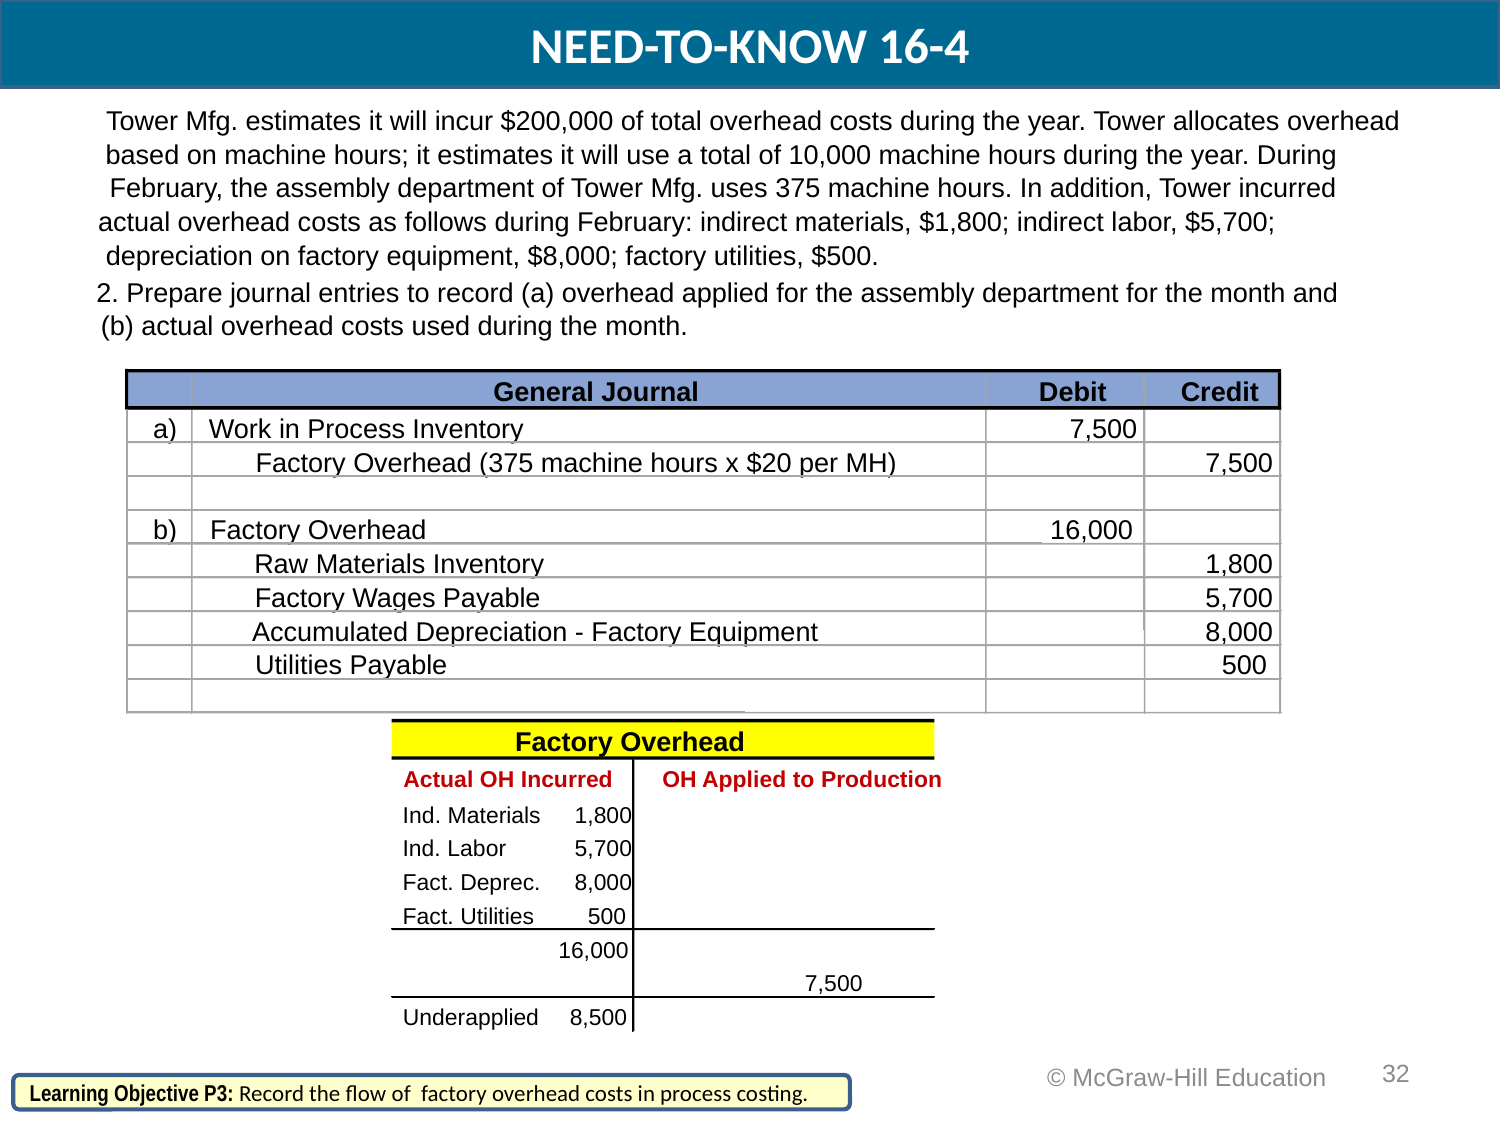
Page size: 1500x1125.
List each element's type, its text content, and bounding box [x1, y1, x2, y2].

text_box depreciation on factory equipment, $8,000; factory utilities, $500. [105, 238, 879, 272]
text_box Ind. Materials [402, 800, 542, 828]
text_box Credit [1180, 374, 1259, 406]
text_box [391, 756, 935, 760]
text_box 1,800 [574, 800, 632, 828]
text_box Learning Objective P3: Record the flow of factory overhead costs in process costing. [13, 1074, 850, 1110]
text_box Factory Wages Payable [254, 580, 541, 610]
text_box Debit [1038, 374, 1107, 406]
text_box 500 [588, 901, 627, 928]
text_box [1277, 373, 1282, 406]
text_box [129, 373, 191, 406]
text_box [125, 368, 129, 410]
text_box [128, 369, 1282, 373]
text_box 2. Prepare journal entries to record (a) overhead applied for the assembly department for the month and [96, 274, 1337, 308]
text_box Factory Overhead [515, 724, 745, 756]
text_box Tower Mfg. estimates it will incur $200,000 of total overhead costs during the year. Tower allocates overhead [106, 103, 1399, 136]
text_box 5,700 [1205, 580, 1273, 610]
text_box [391, 723, 935, 756]
text_box Raw Materials Inventory [254, 546, 545, 576]
text_box 7,500 [1069, 411, 1138, 441]
text_box NEED-TO-KNOW 16-4 [0, 0, 1500, 89]
text_box (b) actual overhead costs used during the month. [100, 308, 688, 342]
text_box Accumulated Depreciation - Factory Equipment [252, 613, 818, 644]
text_box Utilities Payable [255, 647, 448, 678]
text_box [987, 373, 1143, 406]
text_box 8,000 [1205, 613, 1273, 644]
text_box 5,700 [574, 833, 632, 862]
text_box Fact. Deprec. [402, 867, 542, 896]
text_box Underapplied [402, 1002, 540, 1031]
text_box 16,000 [1050, 512, 1133, 542]
text_box [128, 406, 1282, 410]
text_box General Journal [493, 374, 700, 406]
text_box OH Applied to Production [662, 764, 943, 793]
text_box [193, 373, 985, 406]
text_box [1146, 373, 1277, 406]
text_box 7,500 [1205, 444, 1273, 475]
text_box 16,000 [558, 935, 629, 963]
slide_number 32 [1074, 1042, 1425, 1103]
text_box 1,800 [1205, 546, 1273, 576]
text_box b) [153, 512, 178, 542]
text_box 7,500 [804, 969, 863, 996]
text_box 8,000 [574, 867, 632, 896]
text_box Factory Overhead (375 machine hours x $20 per MH) [255, 444, 897, 475]
text_box Work in Process Inventory [208, 411, 524, 441]
text_box Actual OH Incurred [403, 764, 614, 793]
text_box Fact. Utilities [402, 901, 535, 928]
text_box © McGraw-Hill Education [1025, 1053, 1381, 1092]
text_box Ind. Labor [402, 833, 507, 862]
text_box Factory Overhead [210, 512, 427, 542]
text_box 8,500 [569, 1002, 628, 1031]
text_box February, the assembly department of Tower Mfg. uses 375 machine hours. In addition, Tower incurred [109, 170, 1336, 204]
text_box [391, 718, 935, 723]
text_box 500 [1221, 647, 1267, 678]
text_box a) [153, 411, 178, 441]
text_box based on machine hours; it estimates it will use a total of 10,000 machine hours during the year. During [105, 137, 1336, 170]
text_box actual overhead costs as follows during February: indirect materials, $1,800; indirect labor, $5,700; [98, 204, 1275, 238]
